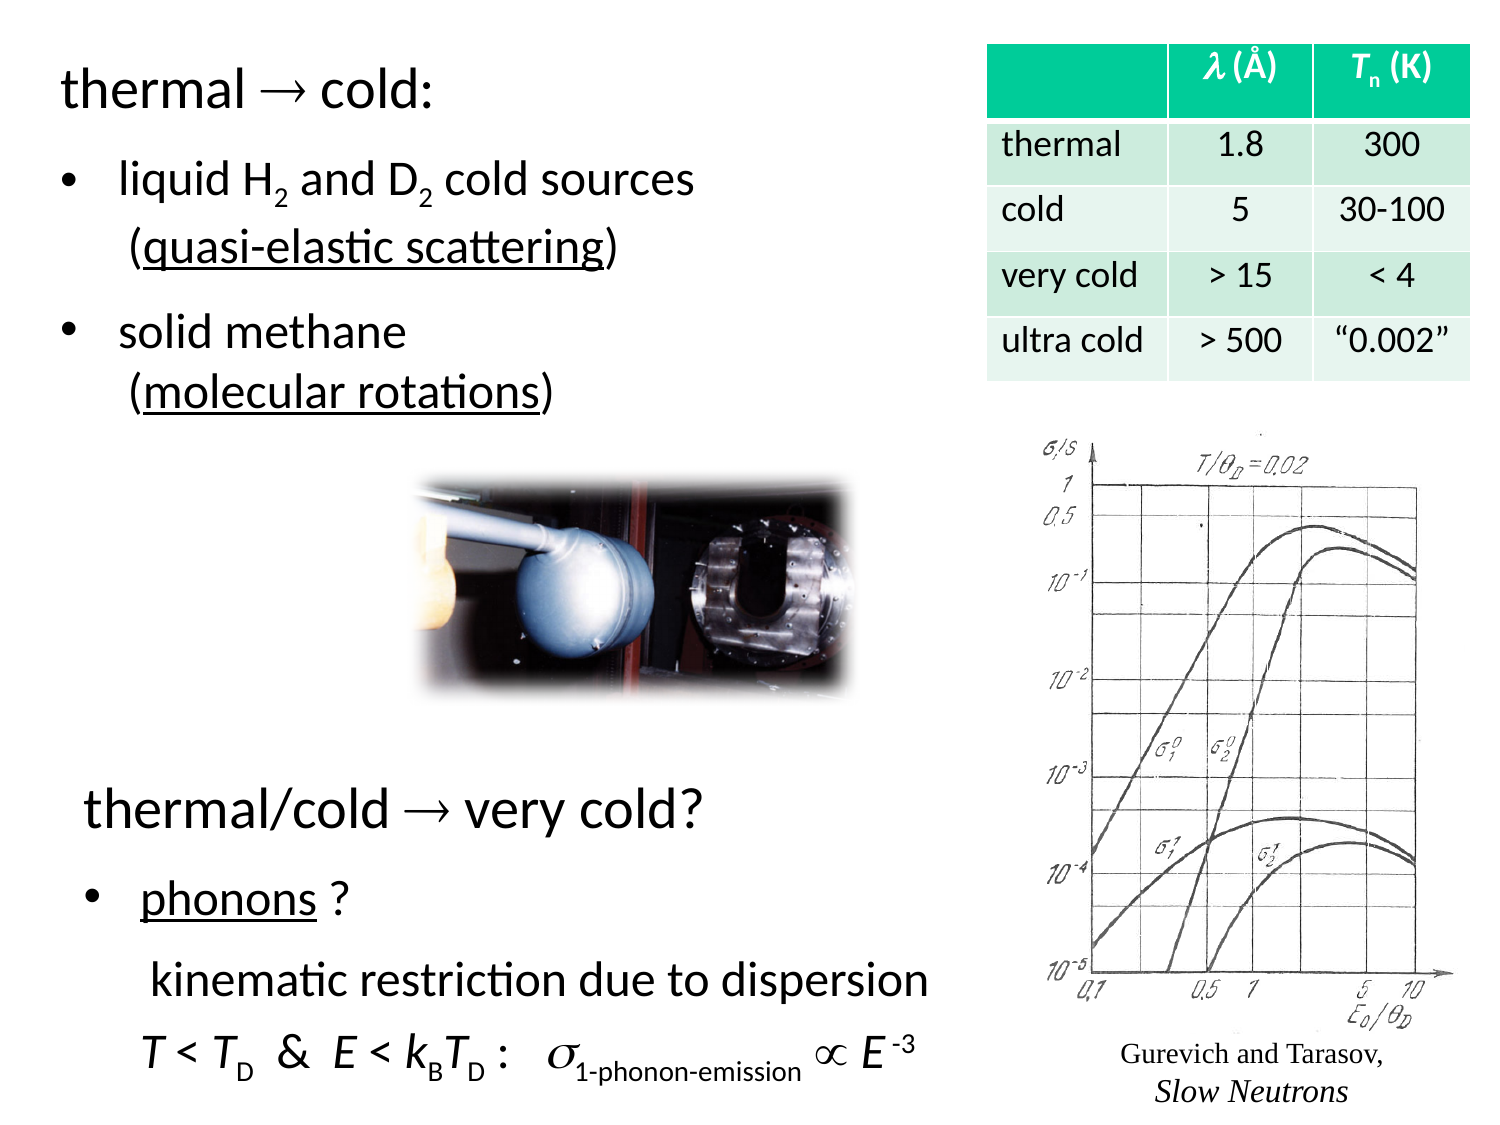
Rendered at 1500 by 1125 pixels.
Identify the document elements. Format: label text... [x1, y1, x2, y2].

text_box thermal/cold  very cold? phonons ? kinematic restriction due to dispersion T < TD & E < kBTD : 1-phonon-emission  E -3 [68, 763, 945, 1095]
table_cell > 500 [1169, 318, 1312, 381]
picture [407, 467, 860, 707]
table_cell 30-100 [1314, 187, 1470, 251]
table_cell cold [987, 187, 1167, 251]
table_header [987, 44, 1167, 118]
picture [1033, 428, 1465, 1034]
table_header Tn (K) [1314, 44, 1470, 118]
text_box thermal  cold: liquid H2 and D2 cold sources (quasi-elastic scattering) solid methane (molecular rotations) [45, 42, 710, 426]
text_box Gurevich and Tarasov, Slow Neutrons [1105, 1034, 1399, 1117]
table_cell ultra cold [987, 318, 1167, 381]
table_cell 5 [1169, 187, 1312, 251]
table_cell thermal [987, 124, 1167, 185]
table_cell 1.8 [1169, 124, 1312, 185]
table_cell “0.002” [1314, 318, 1470, 381]
table_header  (Å) [1169, 44, 1312, 118]
table_cell > 15 [1169, 252, 1312, 316]
table_cell < 4 [1314, 252, 1470, 316]
table_cell 300 [1314, 124, 1470, 185]
table_cell very cold [987, 252, 1167, 316]
